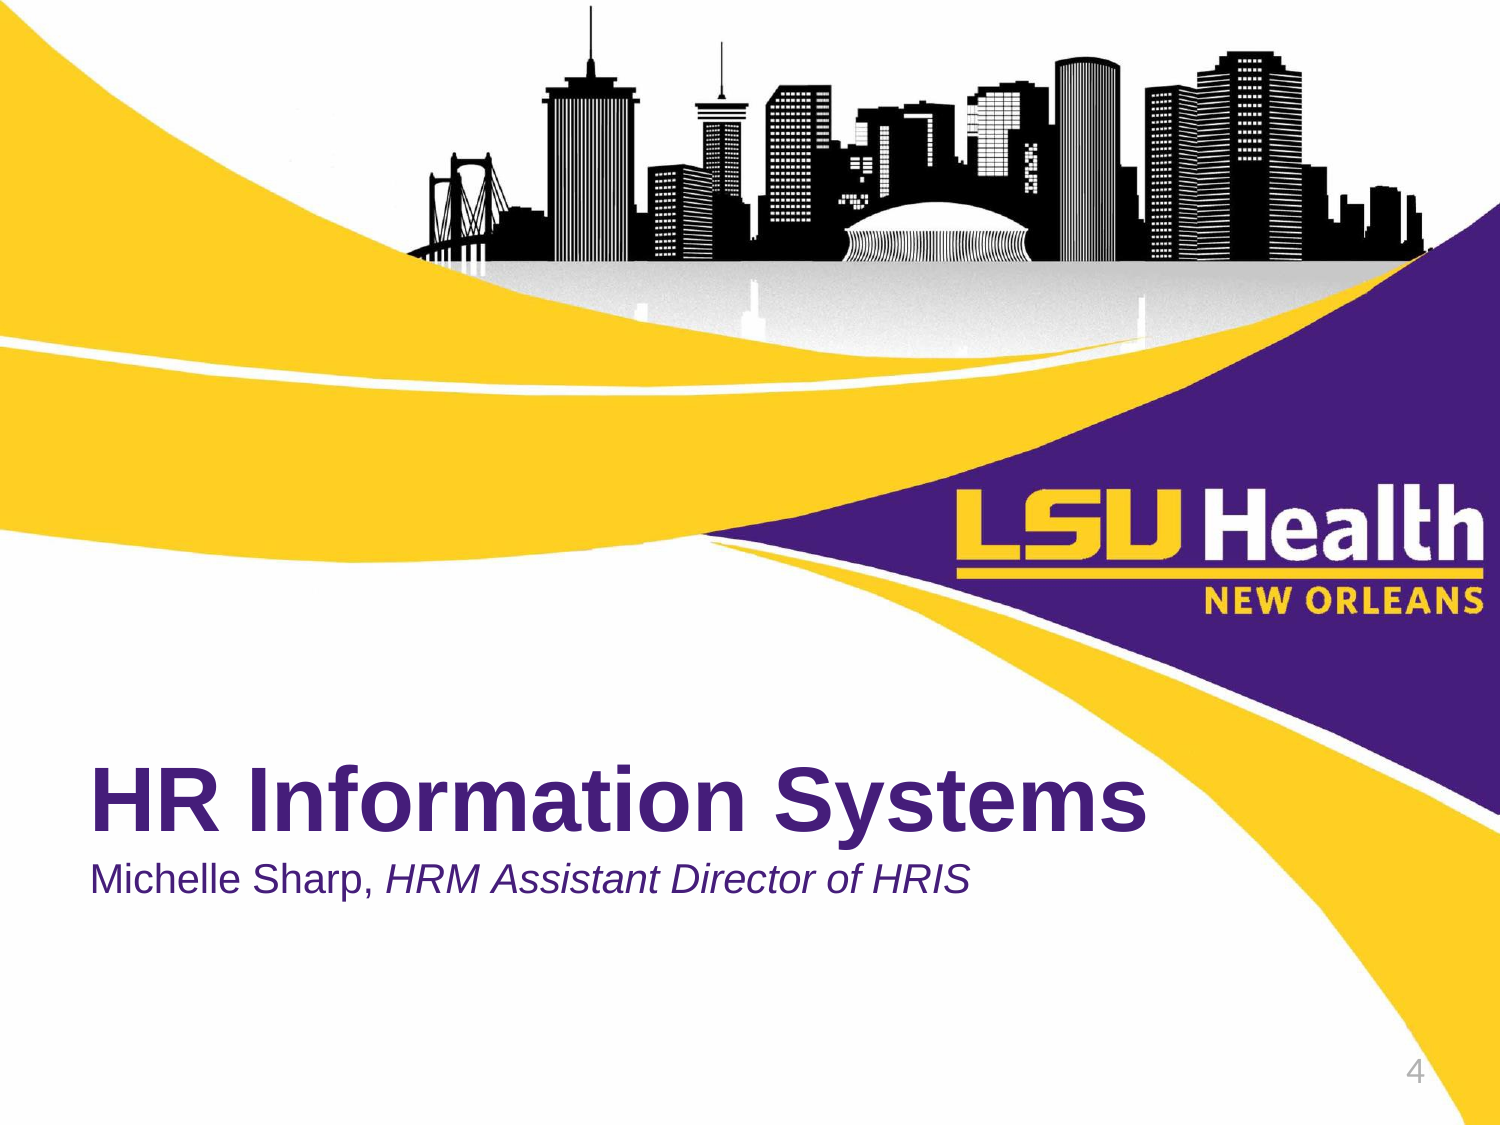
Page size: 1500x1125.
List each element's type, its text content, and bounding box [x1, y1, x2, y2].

picture [0, 0, 1500, 1125]
text_box [935, 473, 1500, 643]
text_box HR Information Systems Michelle Sharp, HRM Assistant Director of HRIS [87, 737, 1400, 902]
slide_number 4 [1080, 1046, 1425, 1103]
